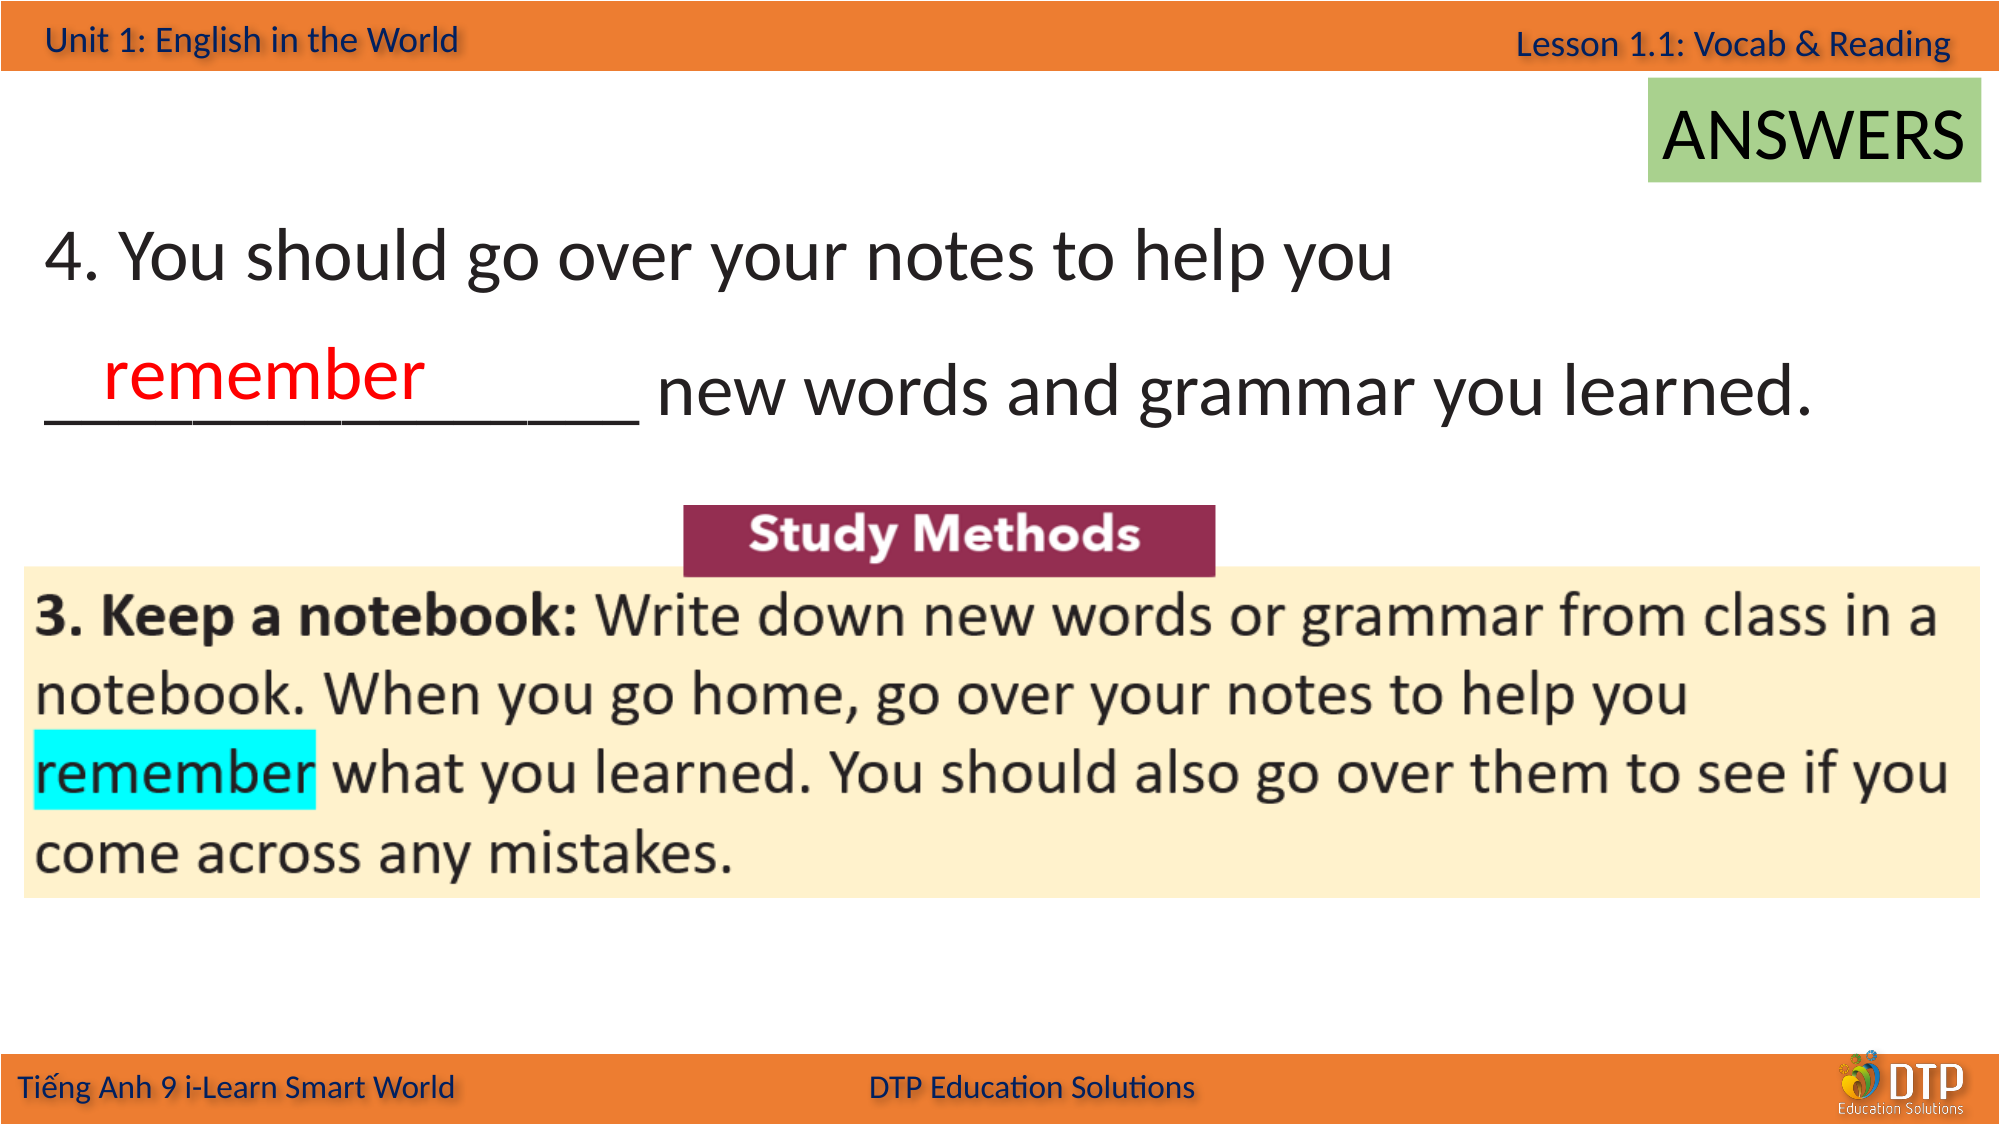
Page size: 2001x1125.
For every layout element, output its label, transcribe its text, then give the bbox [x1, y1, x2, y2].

picture [1839, 1050, 1963, 1114]
text_box ANSWERS [1648, 77, 1982, 183]
text_box 4. You should go over your notes to help you ________________ new words and grammar you learned. [29, 152, 1971, 505]
text_box remember [89, 317, 537, 422]
picture [24, 505, 1980, 898]
